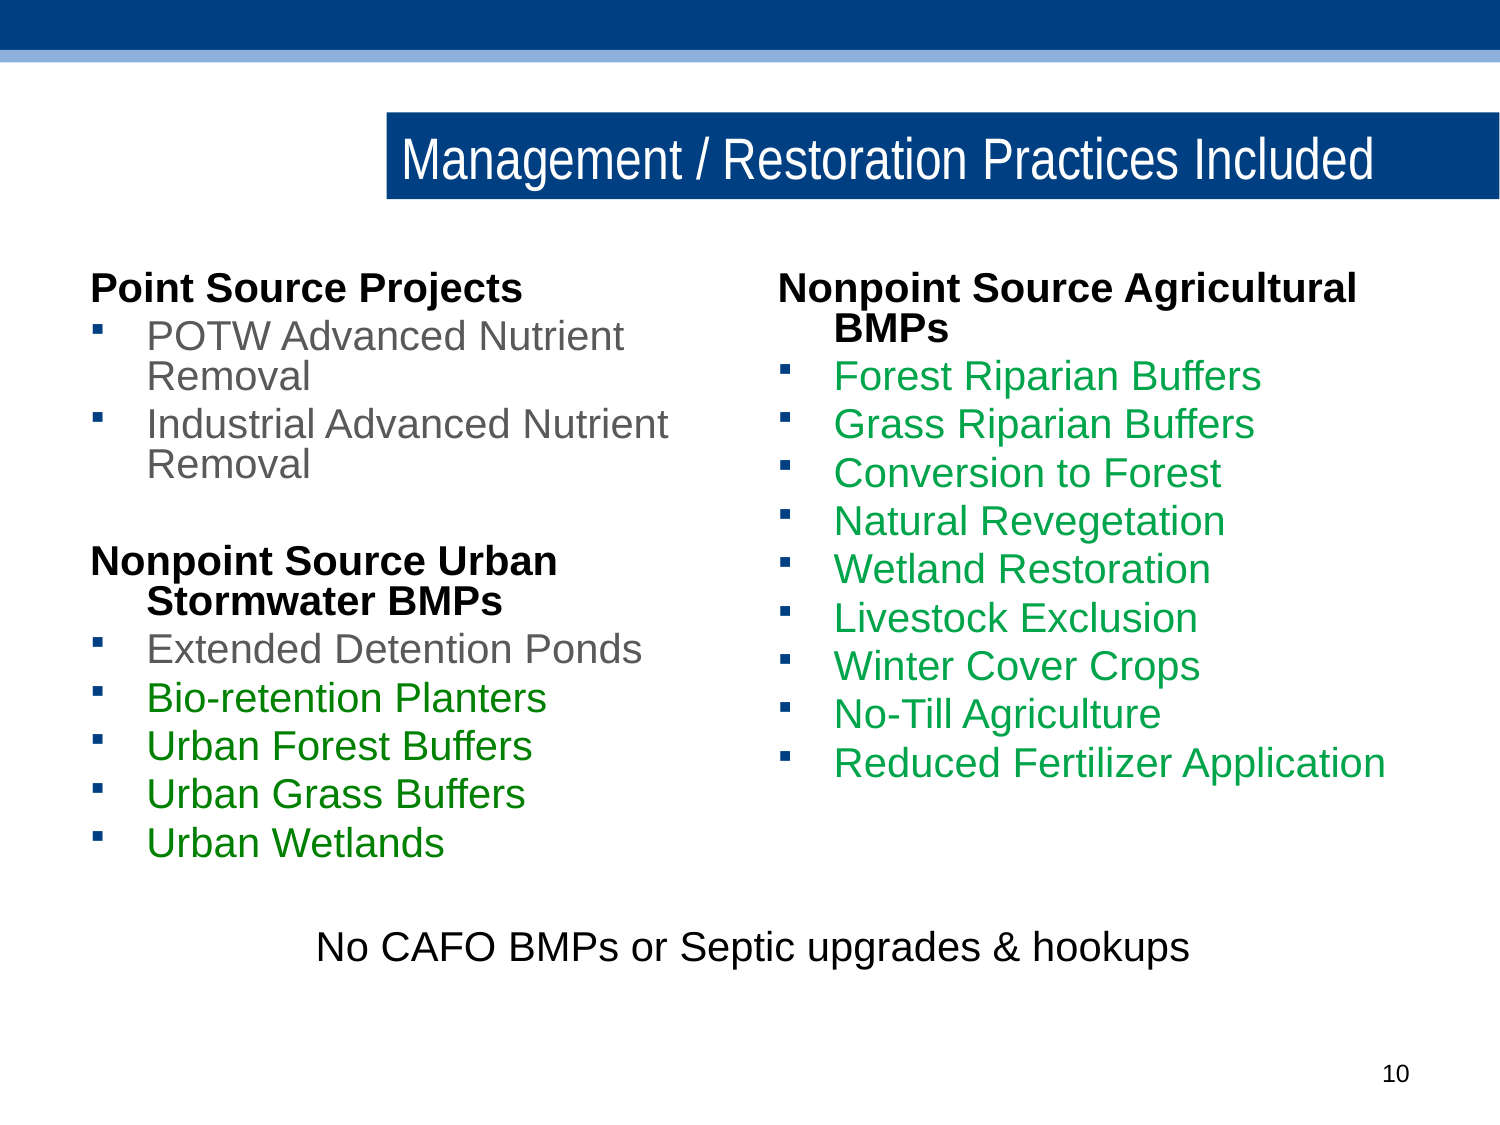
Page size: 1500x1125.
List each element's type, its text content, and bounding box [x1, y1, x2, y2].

title Management / Restoration Practices Included [386, 111, 1500, 200]
text_box No CAFO BMPs or Septic upgrades & hookups [300, 912, 1206, 978]
slide_number 10 [1074, 1042, 1425, 1103]
list Point Source Projects POTW Advanced Nutrient Removal Industrial Advanced Nutrient Removal Nonpoint Source Urban Stormwater BMPs Extended Detention Ponds Bio-retention Planters Urban Forest Buffers Urban Grass Buffers Urban Wetlands [74, 262, 738, 1006]
list Nonpoint Source Agricultural BMPs Forest Riparian Buffers Grass Riparian Buffers Conversion to Forest Natural Revegetation Wetland Restoration Livestock Exclusion Winter Cover Crops No-Till Agriculture Reduced Fertilizer Application [762, 262, 1426, 1006]
